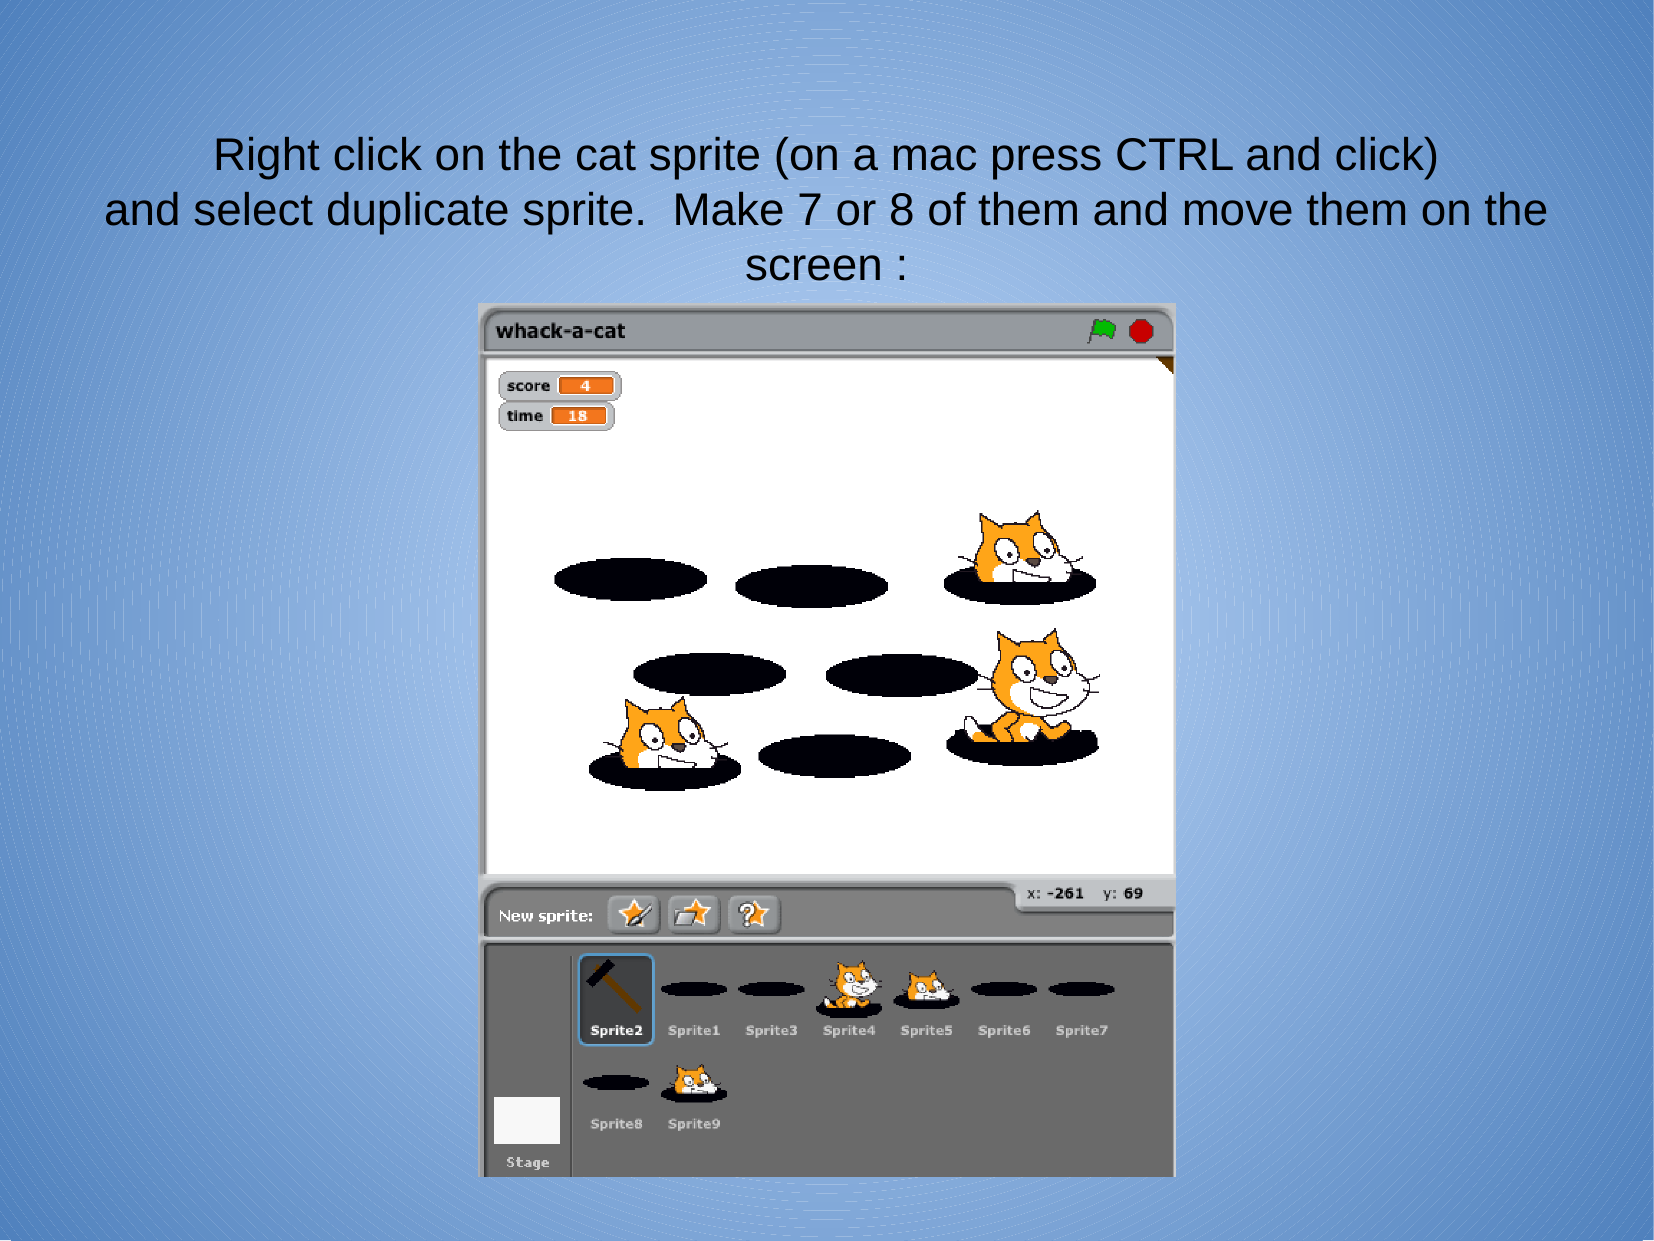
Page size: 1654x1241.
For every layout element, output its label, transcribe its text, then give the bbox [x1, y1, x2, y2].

picture [477, 303, 1176, 1177]
text_box Right click on the cat sprite (on a mac press CTRL and click) and select duplicate sprite. Make 7 or 8 of them and move them on the screen : [82, 49, 1571, 366]
